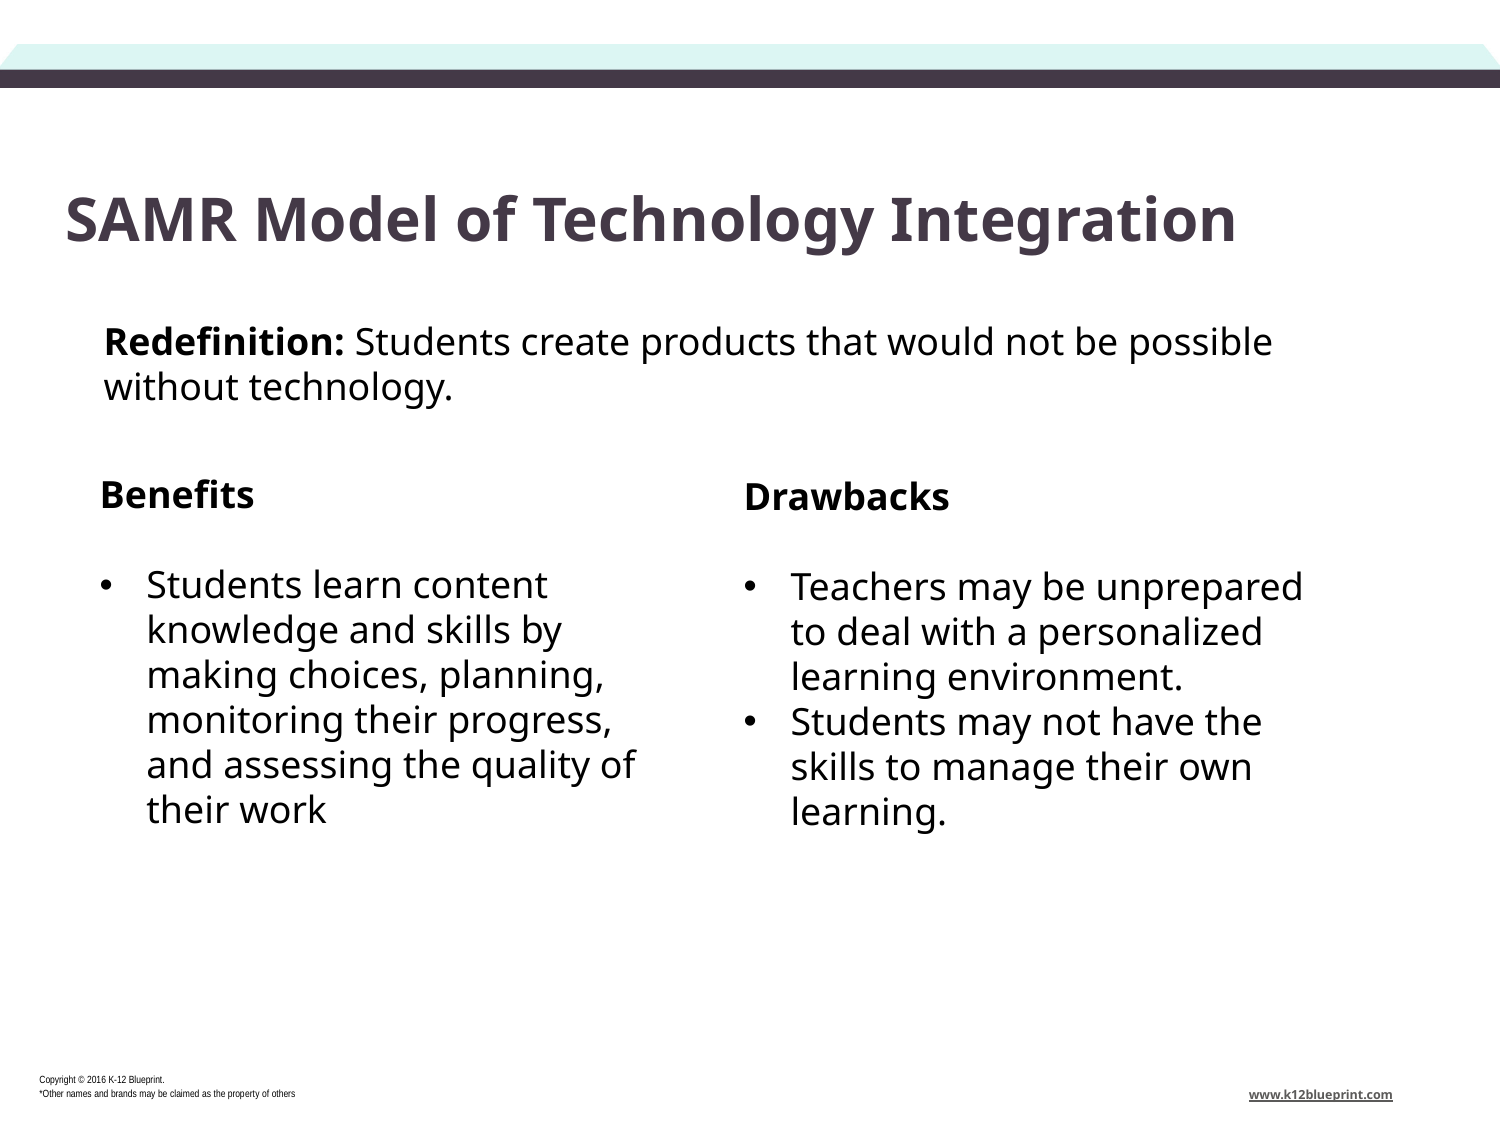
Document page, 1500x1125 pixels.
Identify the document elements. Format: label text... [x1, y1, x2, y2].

footer Copyright © 2016 K-12 Blueprint. *Other names and brands may be claimed as the property of others [37, 1070, 364, 1125]
text_box Redefinition: Students create products that would not be possible without technology. [88, 311, 1391, 461]
text_box Benefits Students learn content knowledge and skills by making choices, planning, monitoring their progress, and assessing the quality of their work [84, 464, 701, 839]
picture [0, 44, 1500, 88]
slide_number www.k12blueprint.com [1246, 1086, 1444, 1125]
title SAMR Model of Technology Integration [65, 180, 1439, 294]
text_box Drawbacks Teachers may be unprepared to deal with a personalized learning environment. Students may not have the skills to manage their own learning. [729, 465, 1345, 841]
